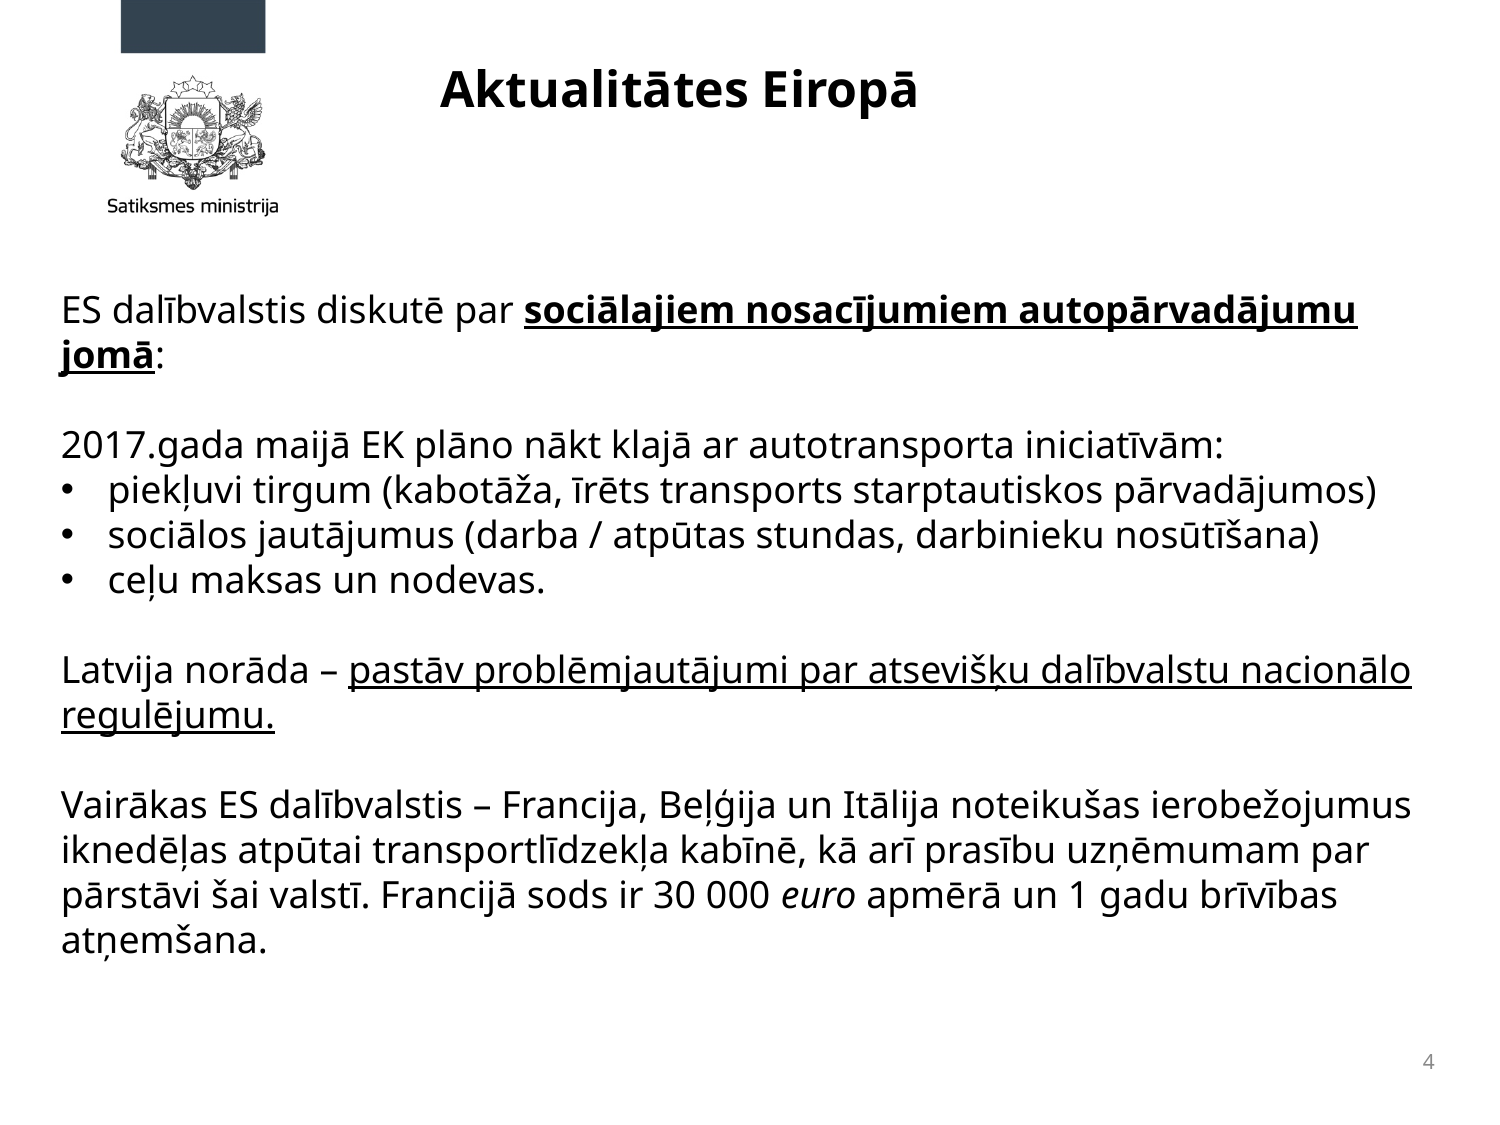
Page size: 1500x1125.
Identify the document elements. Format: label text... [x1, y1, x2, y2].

title Aktualitātes Eiropā [425, 50, 1425, 225]
picture [48, 0, 338, 278]
slide_number 4 [1400, 1037, 1450, 1088]
text_box ES dalībvalstis diskutē par sociālajiem nosacījumiem autopārvadājumu jomā: 2017.gada maijā EK plāno nākt klajā ar autotransporta iniciatīvām: piekļuvi tirgum (kabotāža, īrēts transports starptautiskos pārvadājumos) sociālos jautājumus (darba / atpūtas stundas, darbinieku nosūtīšana) ceļu maksas un nodevas. Latvija norāda – pastāv problēmjautājumi par atsevišķu dalībvalstu nacionālo regulējumu. Vairākas ES dalībvalstis – Francija, Beļģija un Itālija noteikušas ierobežojumus iknedēļas atpūtai transportlīdzekļa kabīnē, kā arī prasību uzņēmumam par pārstāvi šai valstī. Francijā sods ir 30 000 euro apmērā un 1 gadu brīvības atņemšana. [46, 278, 1480, 969]
